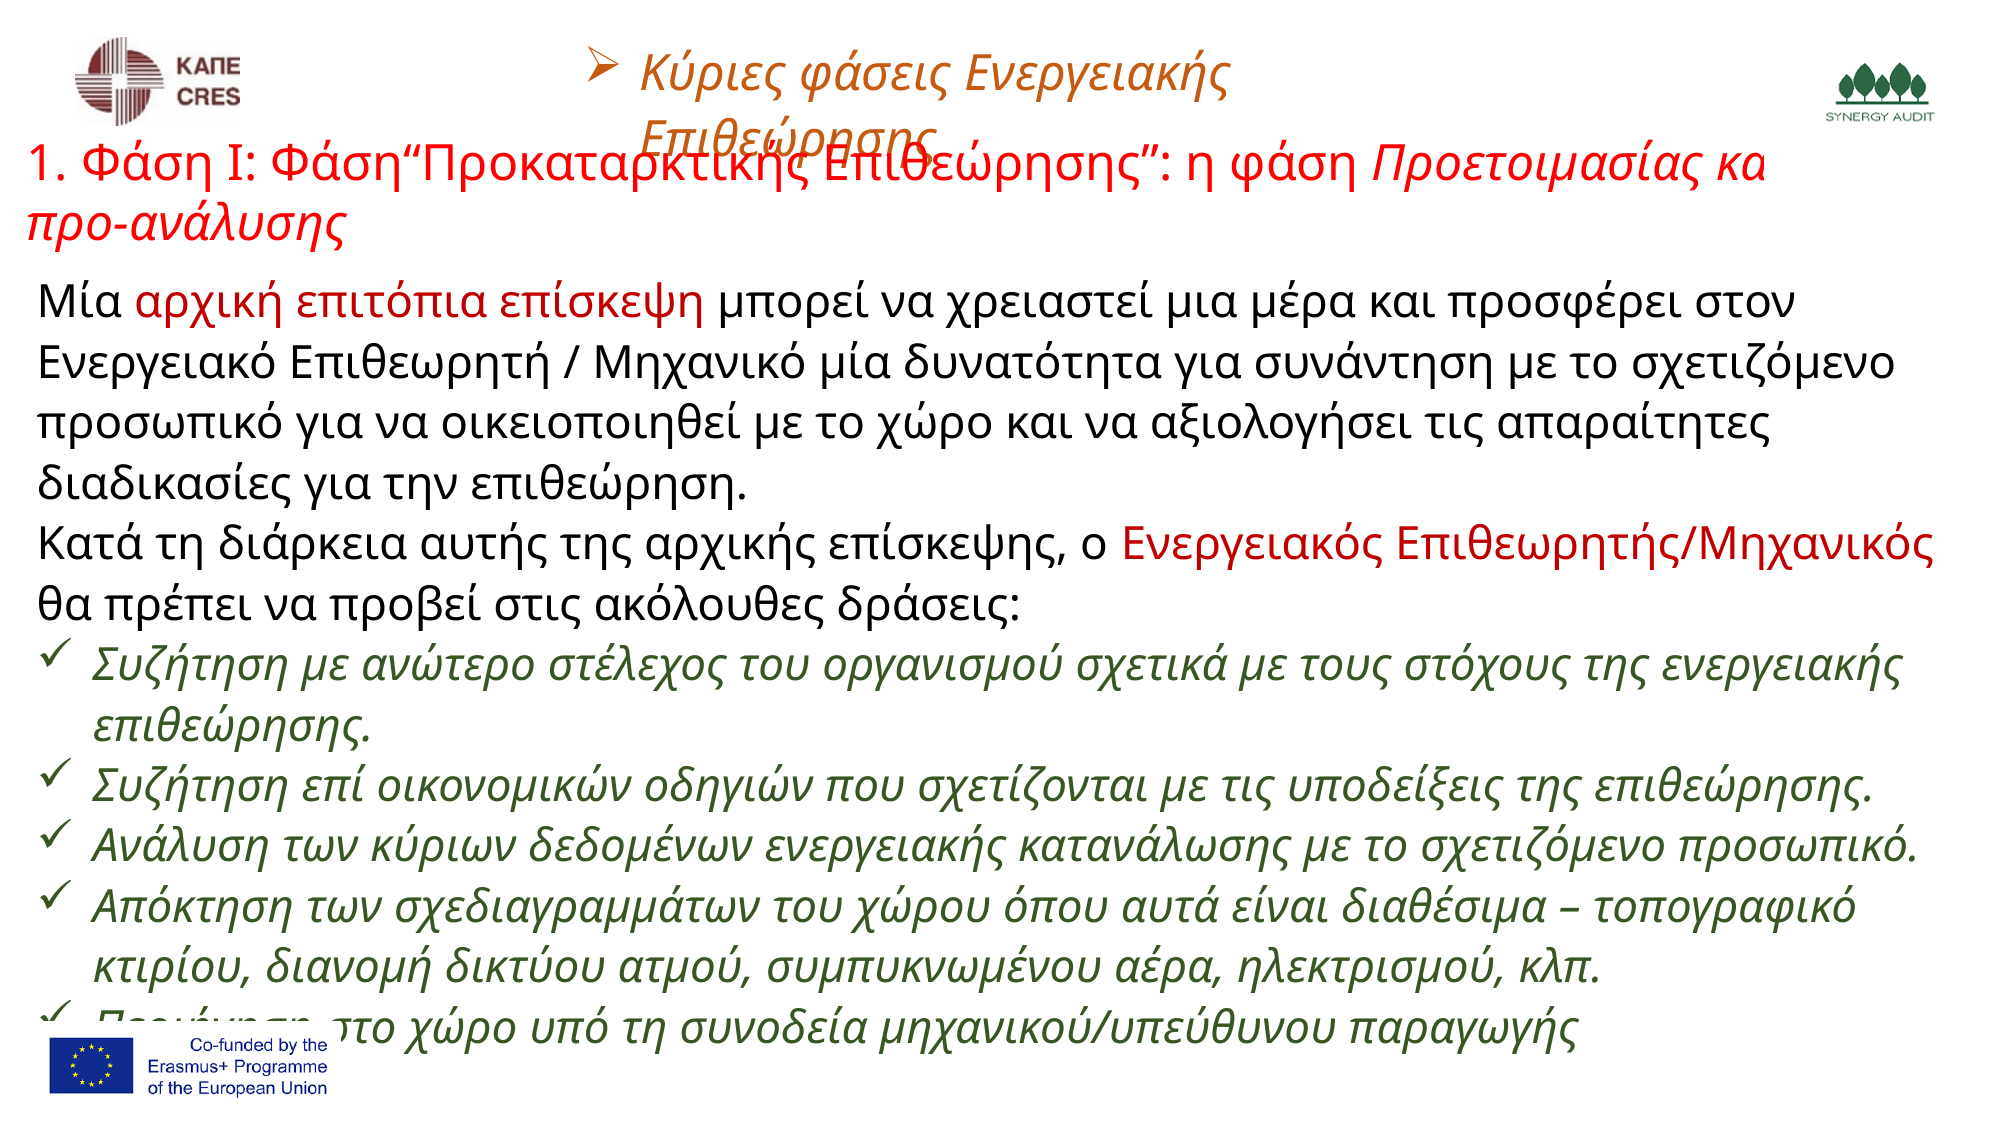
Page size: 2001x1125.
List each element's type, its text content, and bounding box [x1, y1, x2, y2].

text_box 1. Φάση I: Φάση“Προκαταρκτικής Επιθεώρησης”: η φάση Προετοιμασίας και προ-ανάλυσης [11, 122, 1875, 258]
picture [31, 1021, 341, 1110]
text_box Μία αρχική επιτόπια επίσκεψη μπορεί να χρειαστεί μια μέρα και προσφέρει στον Ενεργειακό Επιθεωρητή / Μηχανικό μία δυνατότητα για συνάντηση με το σχετιζόμενο προσωπικό για να οικειοποιηθεί με το χώρο και να αξιολογήσει τις απαραίτητες διαδικασίες για την επιθεώρηση. Κατά τη διάρκεια αυτής της αρχικής επίσκεψης, ο Ενεργειακός Επιθεωρητής/Μηχανικός θα πρέπει να προβεί στις ακόλουθες δράσεις: Συζήτηση με ανώτερο στέλεχος του οργανισμού σχετικά με τους στόχους της ενεργειακής επιθεώρησης. Συζήτηση επί οικονομικών οδηγιών που σχετίζονται με τις υποδείξεις της επιθεώρησης. Ανάλυση των κύριων δεδομένων ενεργειακής κατανάλωσης με το σχετιζόμενο προσωπικό. Απόκτηση των σχεδιαγραμμάτων του χώρου όπου αυτά είναι διαθέσιμα – τοπογραφικό κτιρίου, διανομή δικτύου ατμού, συμπυκνωμένου αέρα, ηλεκτρισμού, κλπ. Περιήγηση στο χώρο υπό τη συνοδεία μηχανικού/υπεύθυνου παραγωγής [21, 259, 2000, 1060]
picture [75, 37, 240, 126]
text_box Κύριες φάσεις Ενεργειακής Επιθεώρησης [568, 27, 1526, 122]
picture [1764, 0, 2000, 199]
